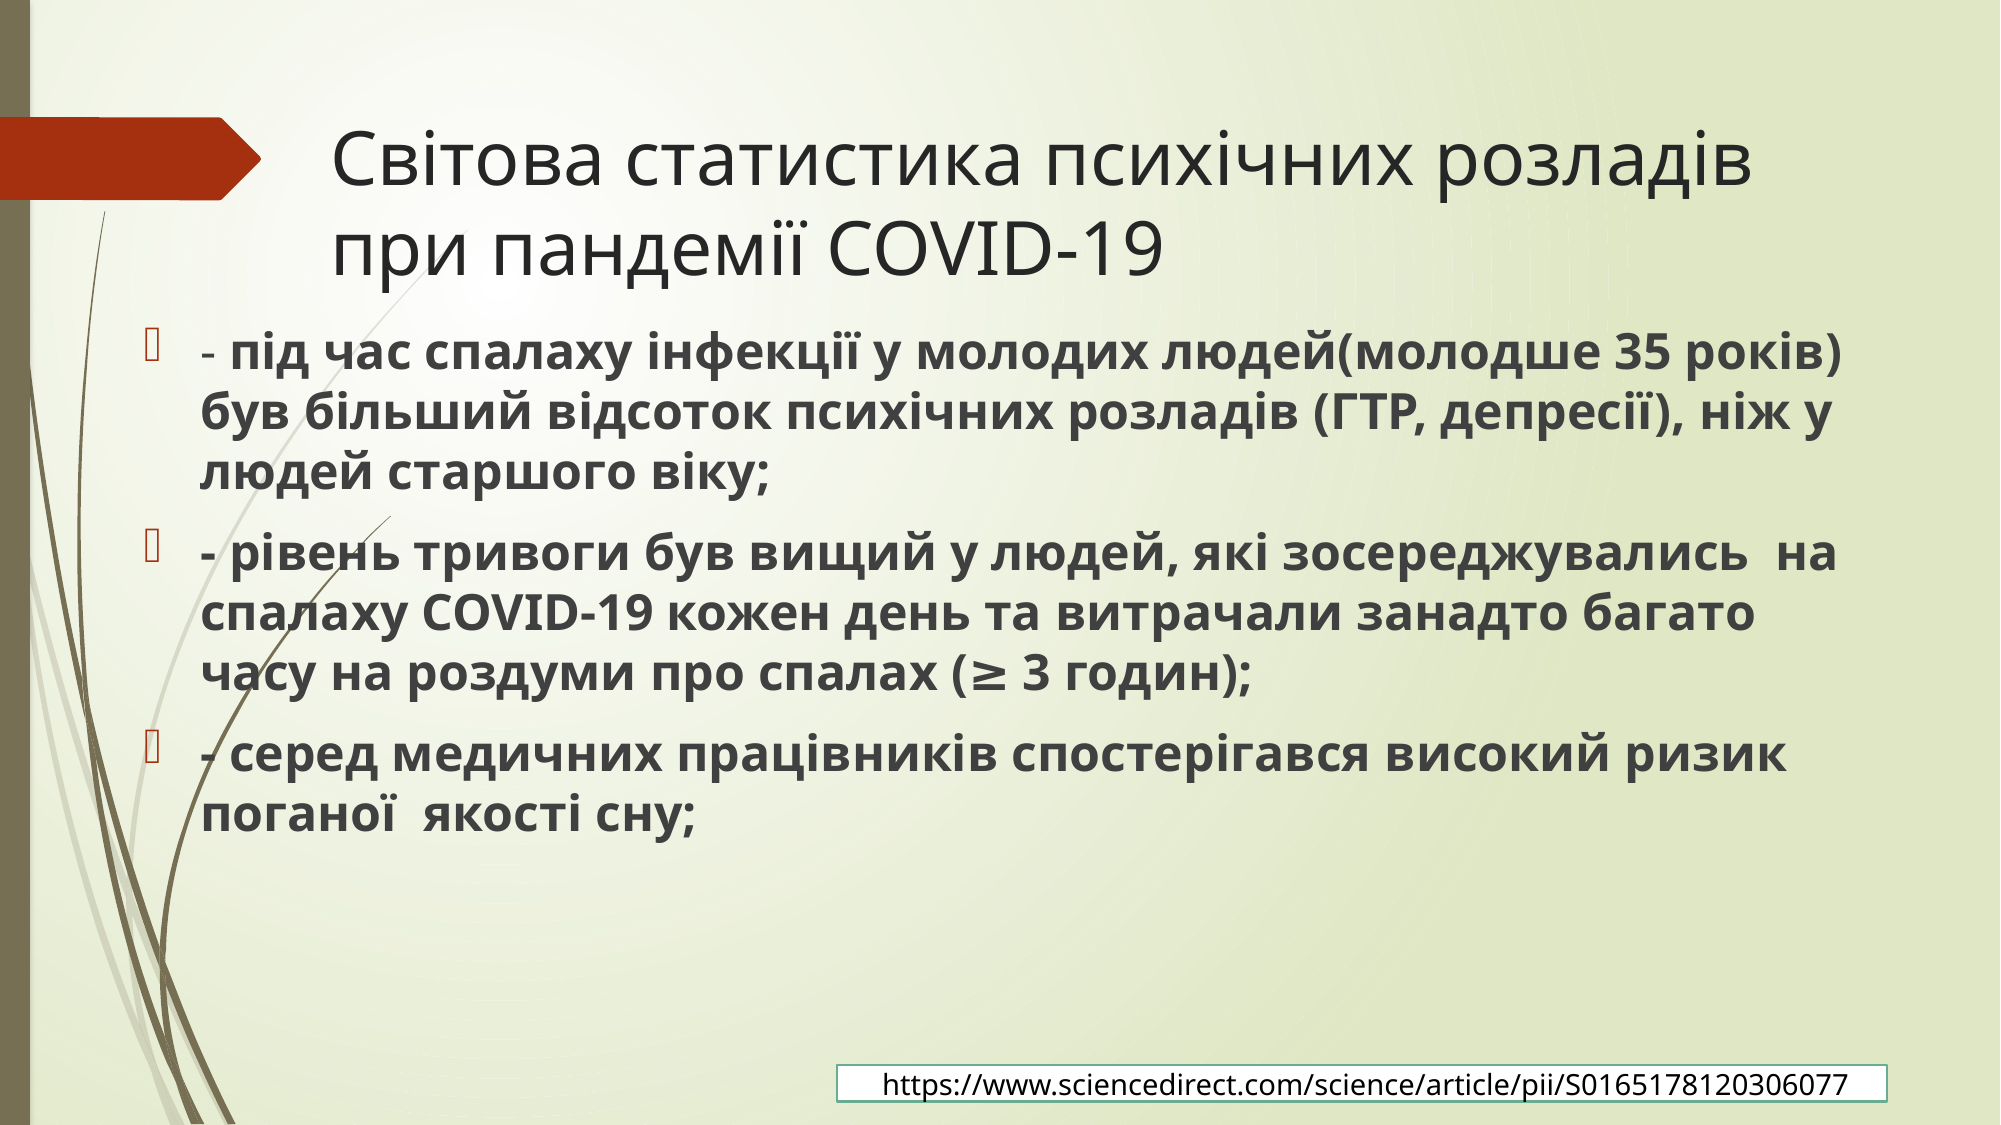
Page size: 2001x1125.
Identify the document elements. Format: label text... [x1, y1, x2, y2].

title Світова статистика психічних розладів при пандемії COVID-19 [315, 102, 1888, 312]
text_box https://www.sciencedirect.com/science/article/pii/S0165178120306077 [836, 1064, 1888, 1103]
list - під час спалаху інфекції у молодих людей(молодше 35 років) був більший відсоток психічних розладів (ГТР, депресії), ніж у людей старшого віку; - рівень тривоги був вищий у людей, які зосереджувались на спалаху COVID-19 кожен день та витрачали занадто багато часу на роздуми про спалах (≥ 3 годин); - серед медичних працівників спостерігався високий ризик поганої якості сну; [128, 312, 1888, 1009]
